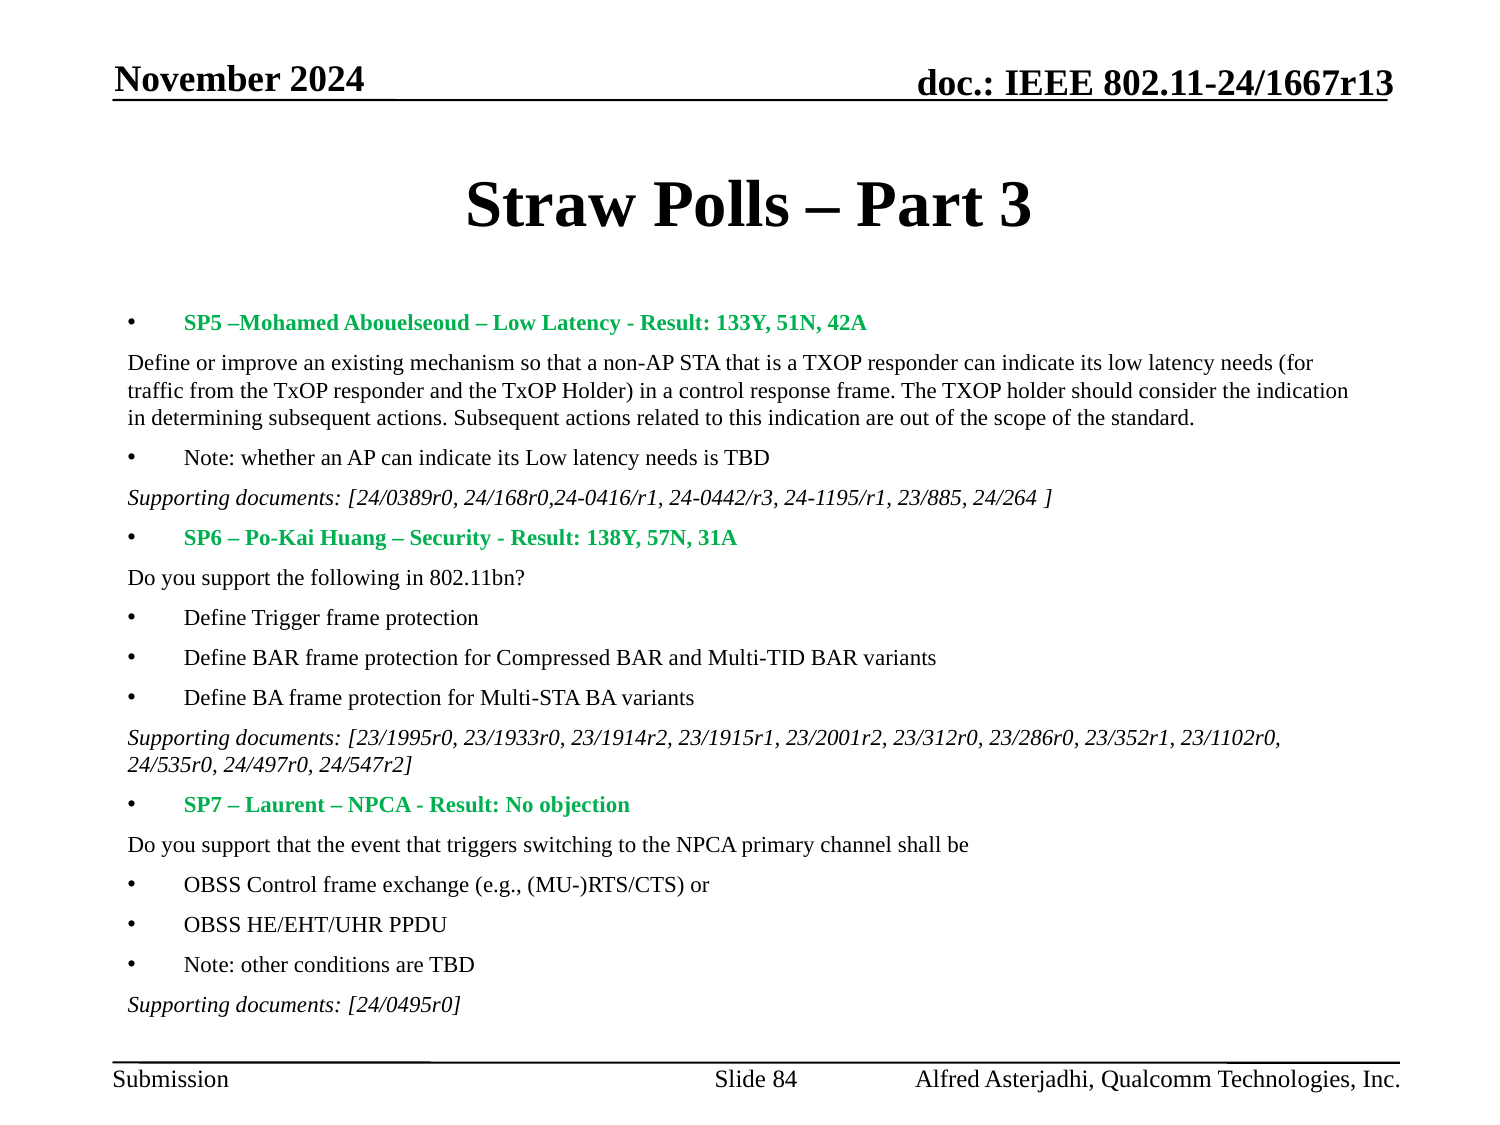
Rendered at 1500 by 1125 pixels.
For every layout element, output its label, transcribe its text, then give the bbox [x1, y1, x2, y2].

list SP5 –Mohamed Abouelseoud – Low Latency - Result: 133Y, 51N, 42A Define or improve an existing mechanism so that a non-AP STA that is a TXOP responder can indicate its low latency needs (for traffic from the TxOP responder and the TxOP Holder) in a control response frame. The TXOP holder should consider the indication in determining subsequent actions. Subsequent actions related to this indication are out of the scope of the standard. Note: whether an AP can indicate its Low latency needs is TBD Supporting documents: [24/0389r0, 24/168r0,24-0416/r1, 24-0442/r3, 24-1195/r1, 23/885, 24/264 ] SP6 – Po-Kai Huang – Security - Result: 138Y, 57N, 31A Do you support the following in 802.11bn? Define Trigger frame protection Define BAR frame protection for Compressed BAR and Multi-TID BAR variants Define BA frame protection for Multi-STA BA variants Supporting documents: [23/1995r0, 23/1933r0, 23/1914r2, 23/1915r1, 23/2001r2, 23/312r0, 23/286r0, 23/352r1, 23/1102r0, 24/535r0, 24/497r0, 24/547r2] SP7 – Laurent – NPCA - Result: No objection Do you support that the event that triggers switching to the NPCA primary channel shall be OBSS Control frame exchange (e.g., (MU-)RTS/CTS) or OBSS HE/EHT/UHR PPDU Note: other conditions are TBD Supporting documents: [24/0495r0] [112, 299, 1388, 1063]
footer Alfred Asterjadhi, Qualcomm Technologies, Inc. [878, 1061, 1402, 1093]
title Straw Polls – Part 3 [112, 112, 1388, 288]
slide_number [114, 54, 423, 100]
slide_number Slide 84 [712, 1061, 800, 1123]
